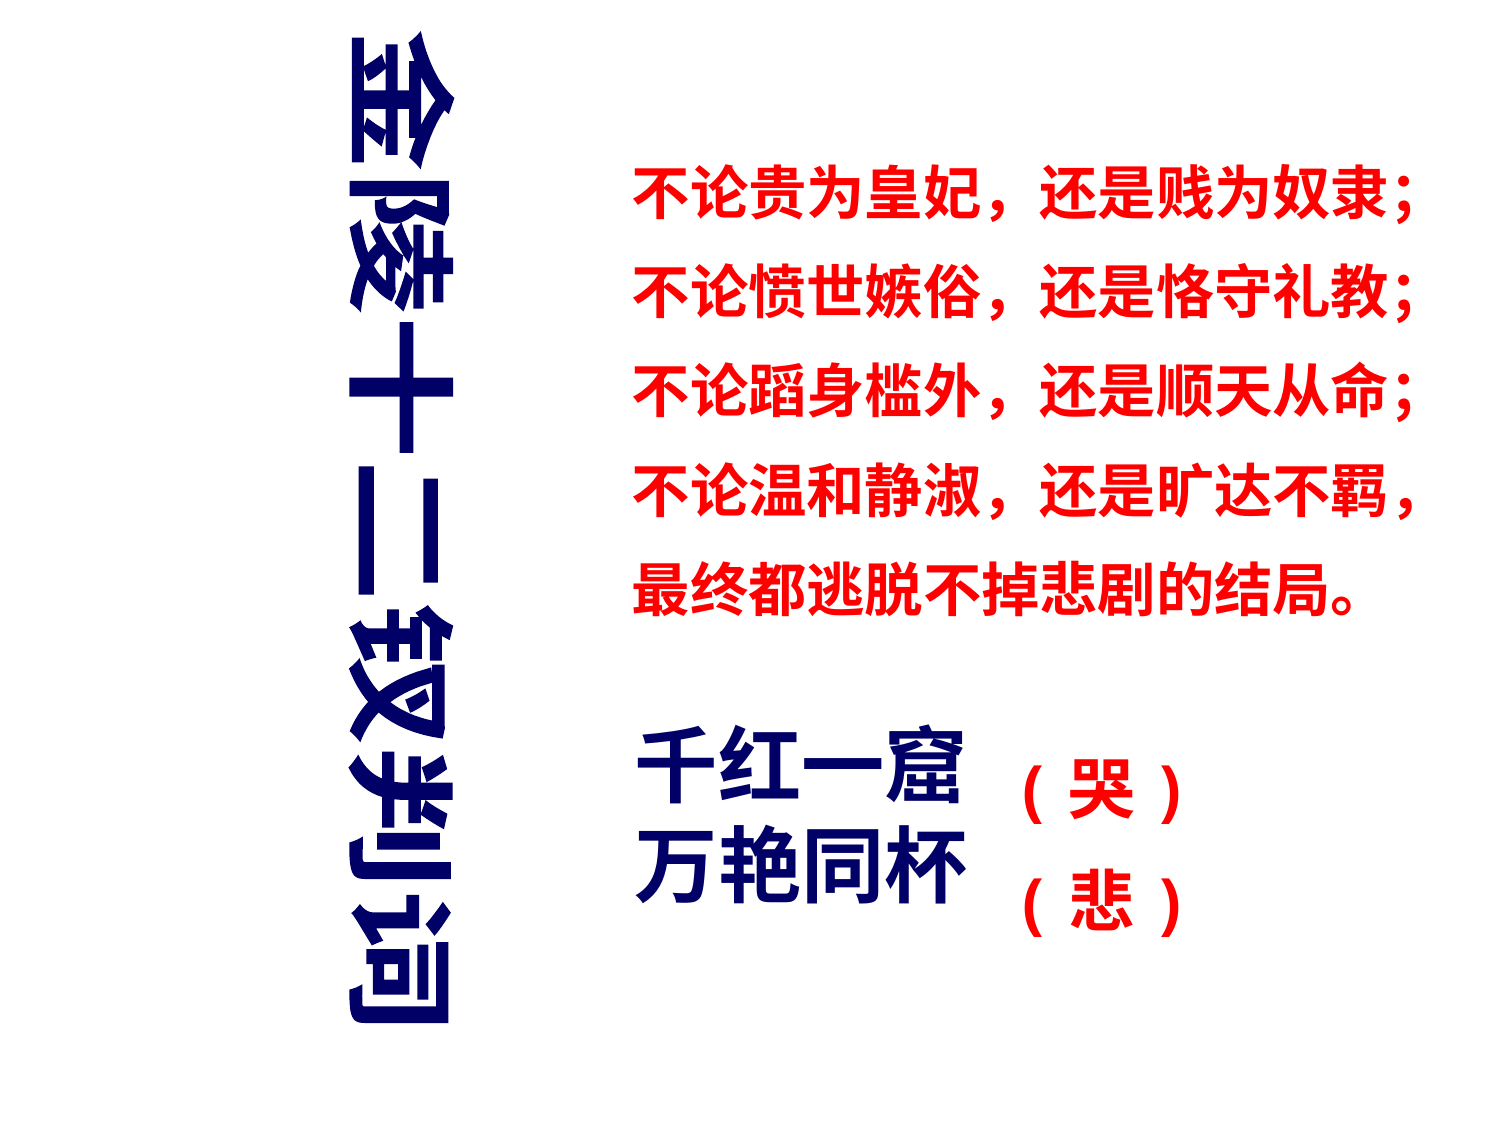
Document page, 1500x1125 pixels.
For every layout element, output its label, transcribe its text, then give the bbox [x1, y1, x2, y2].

text_box 千红一窟 万艳同杯 [620, 705, 999, 921]
text_box 不论贵为皇妃，还是贱为奴隶； 不论愤世嫉俗，还是恪守礼教； 不论蹈身槛外，还是顺天从命； 不论温和静淑，还是旷达不羁， 最终都逃脱不掉悲剧的结局。 [617, 148, 1424, 631]
text_box (哭) (悲) [997, 739, 1220, 948]
